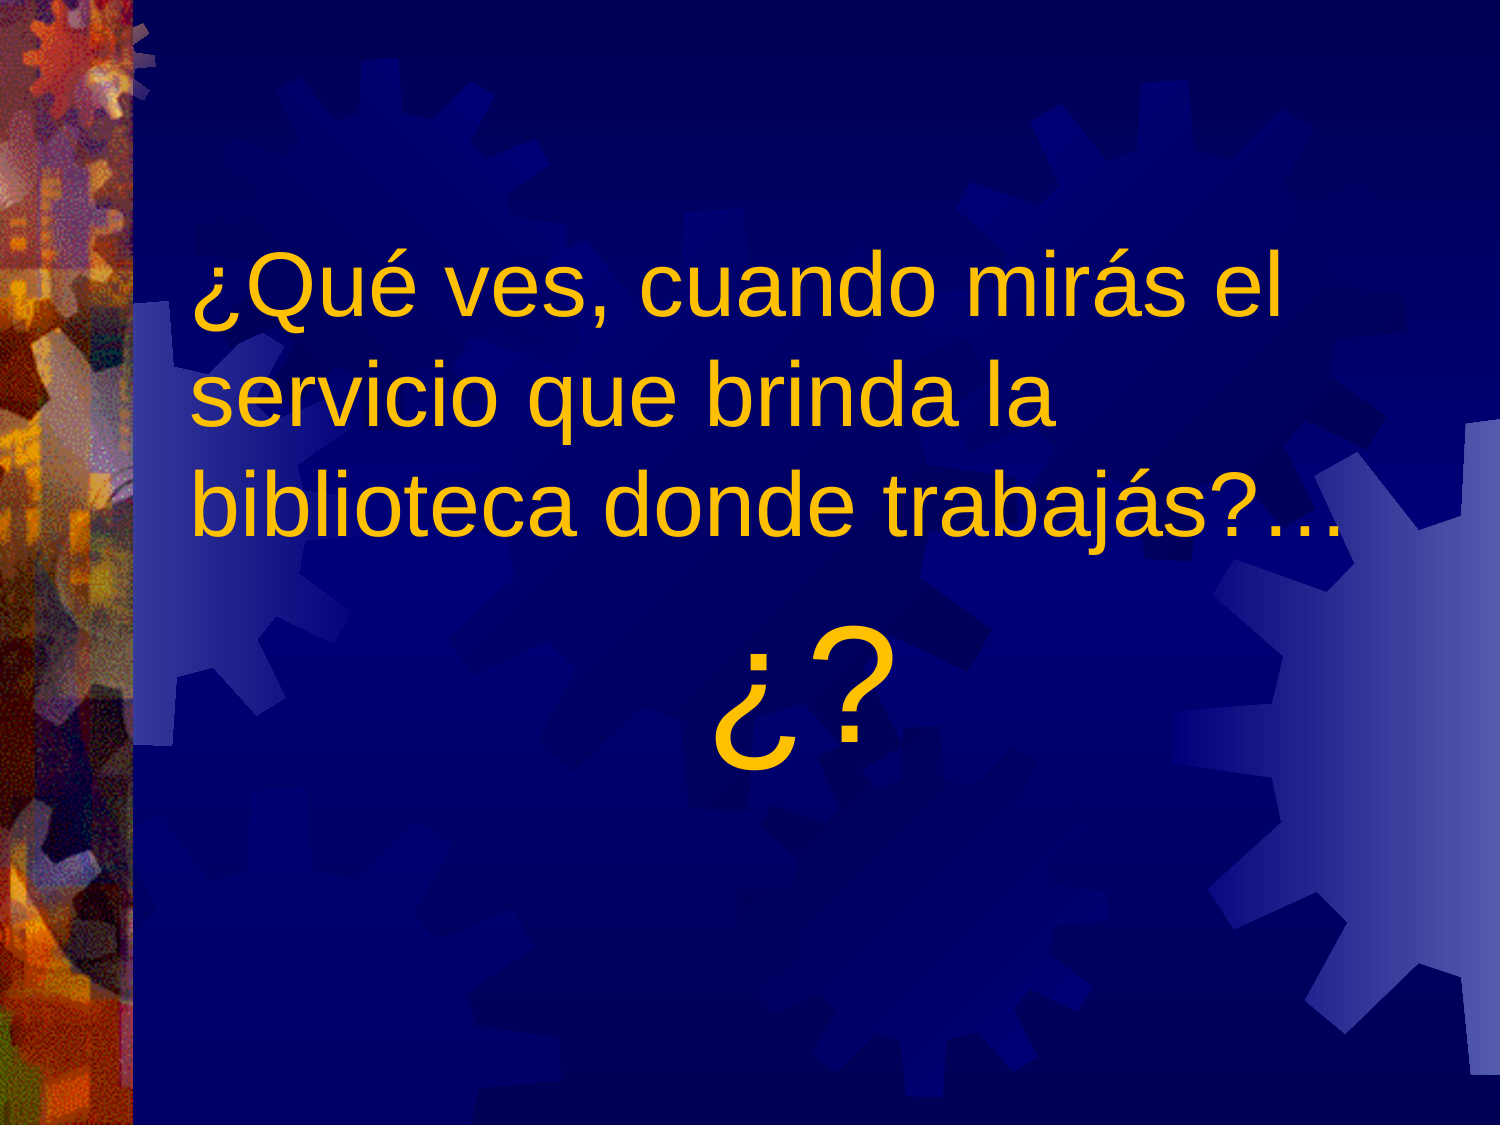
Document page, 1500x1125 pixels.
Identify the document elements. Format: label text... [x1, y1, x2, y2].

list ¿? [154, 361, 1451, 1000]
picture [0, 0, 133, 1125]
title ¿Qué ves, cuando mirás el servicio que brinda la biblioteca donde trabajás?… [174, 250, 1451, 361]
